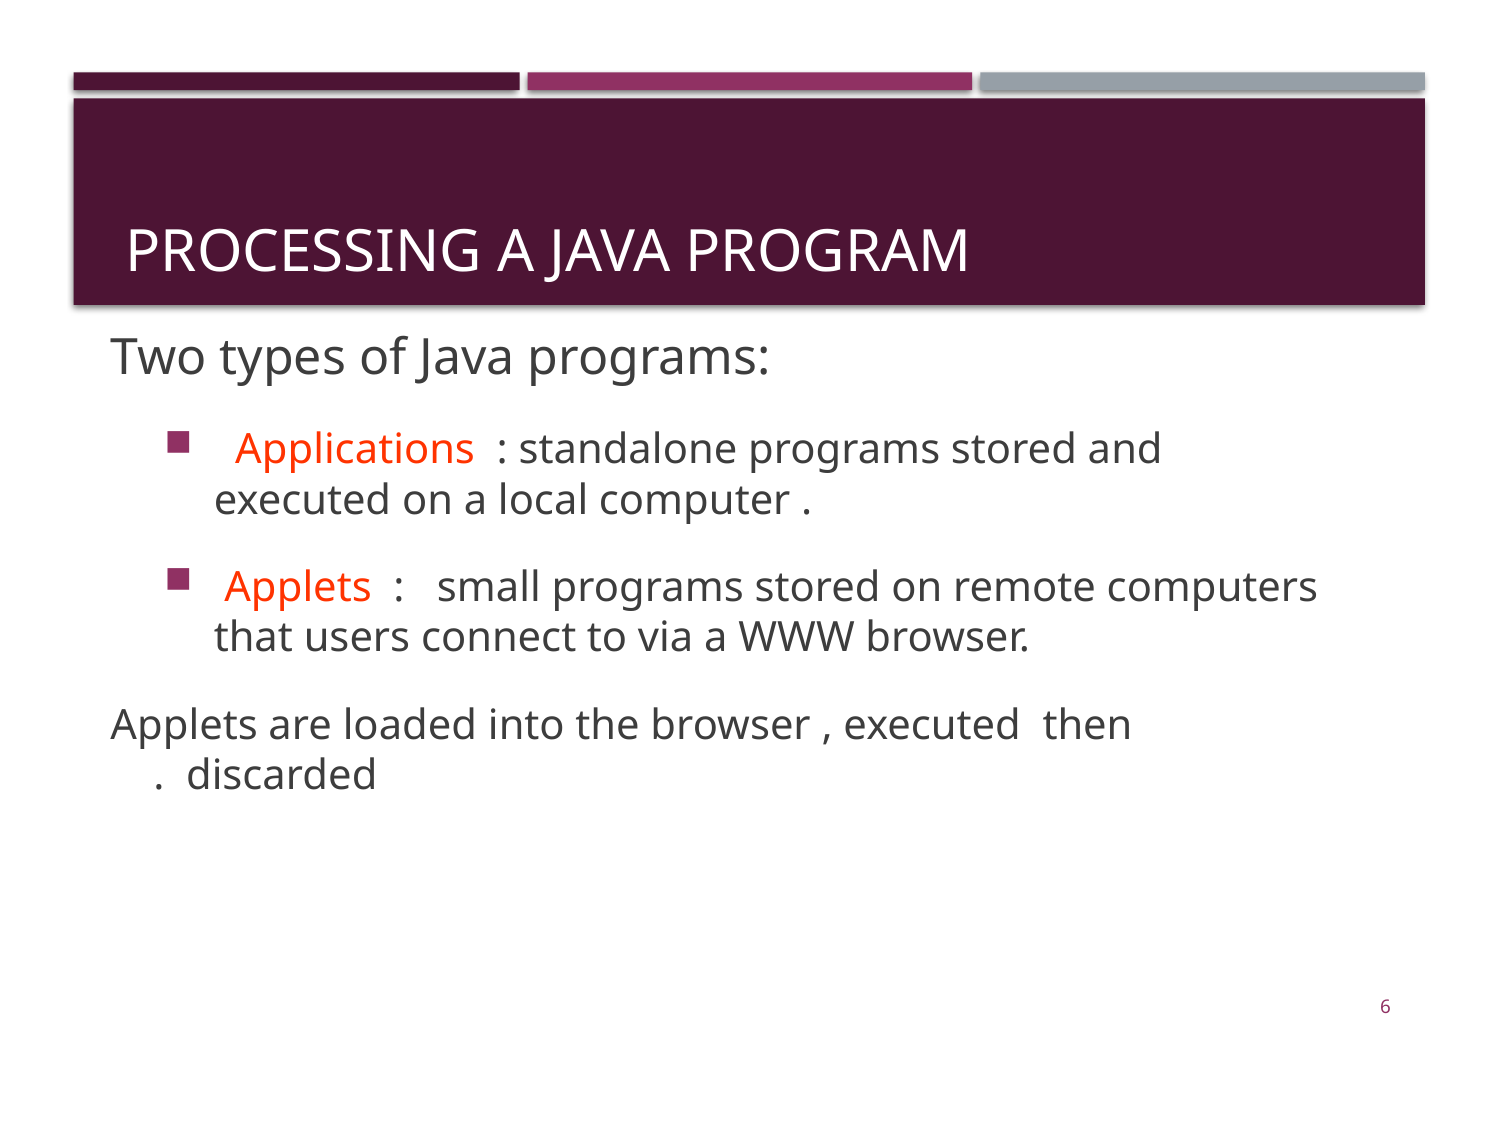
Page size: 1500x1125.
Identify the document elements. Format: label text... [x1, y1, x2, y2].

slide_number 6 [1279, 977, 1406, 1037]
title Processing a Java Program [95, 112, 1406, 291]
list Two types of Java programs: Applications : standalone programs stored and executed on a local computer . Applets : small programs stored on remote computers that users connect to via a WWW browser. Applets are loaded into the browser , executed then discarded . [95, 306, 1396, 1007]
